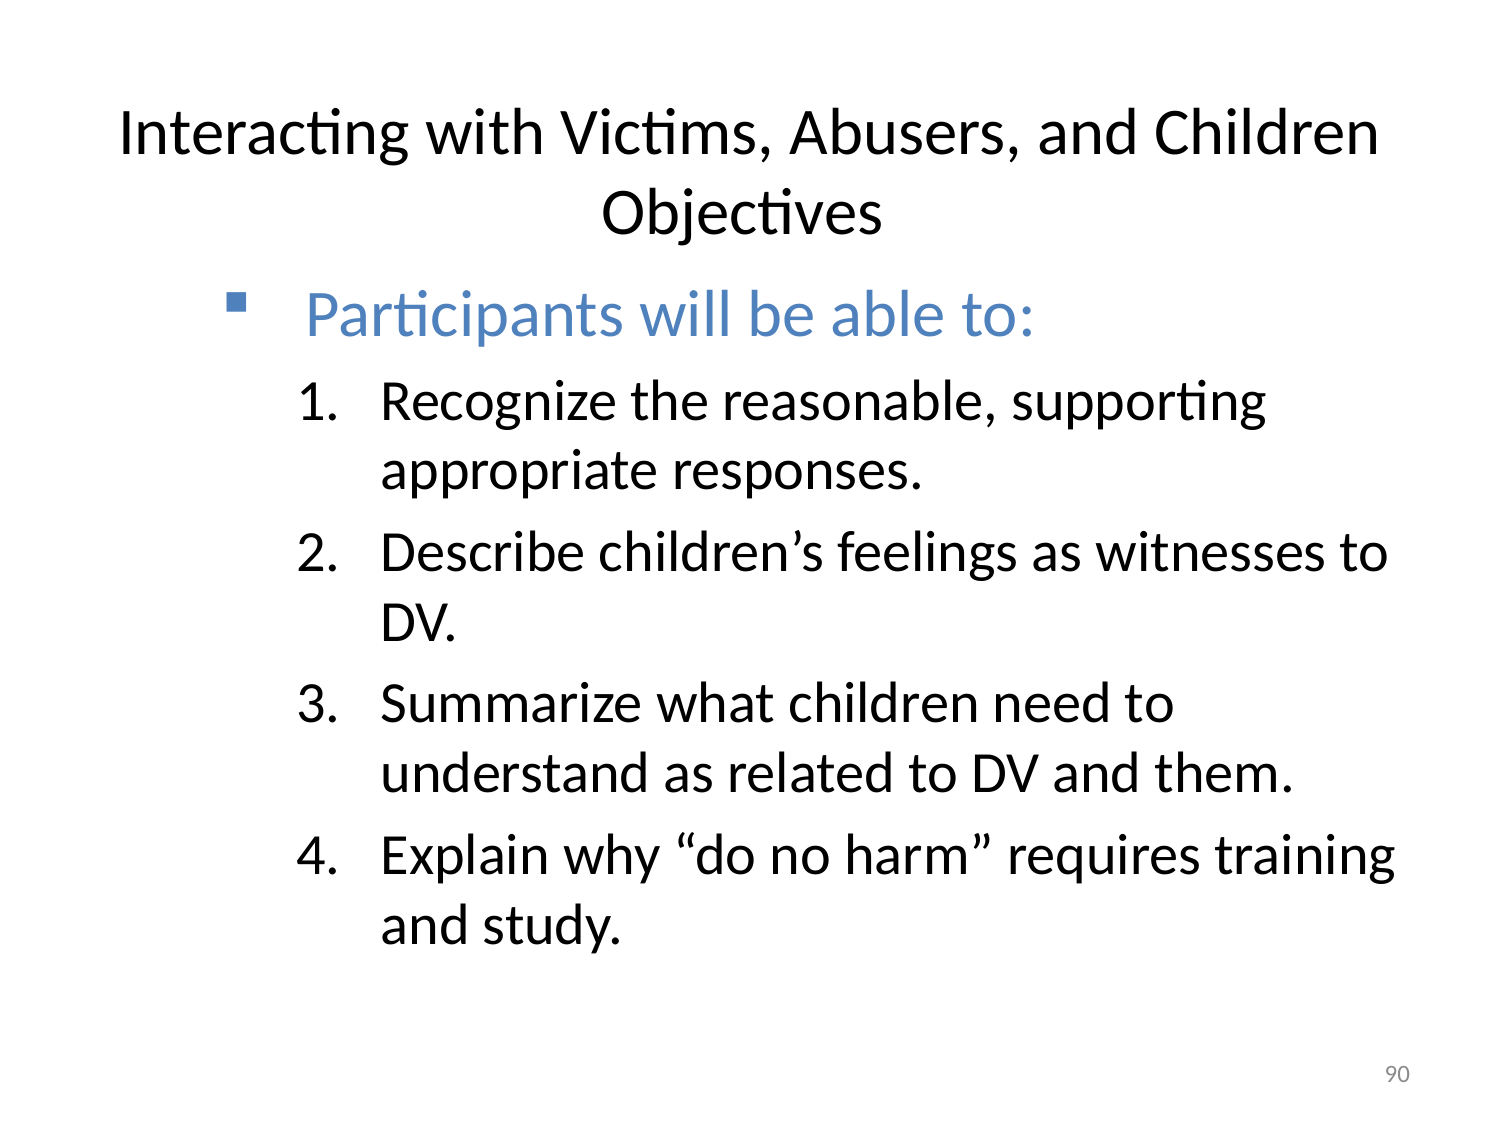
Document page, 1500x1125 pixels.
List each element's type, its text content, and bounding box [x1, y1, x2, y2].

slide_number 90 [1074, 1042, 1425, 1103]
list Participants will be able to: Recognize the reasonable, supporting appropriate responses. Describe children’s feelings as witnesses to DV. Summarize what children need to understand as related to DV and them. Explain why “do no harm” requires training and study. [75, 262, 1425, 1005]
title Interacting with Victims, Abusers, and Children Objectives [75, 74, 1425, 262]
